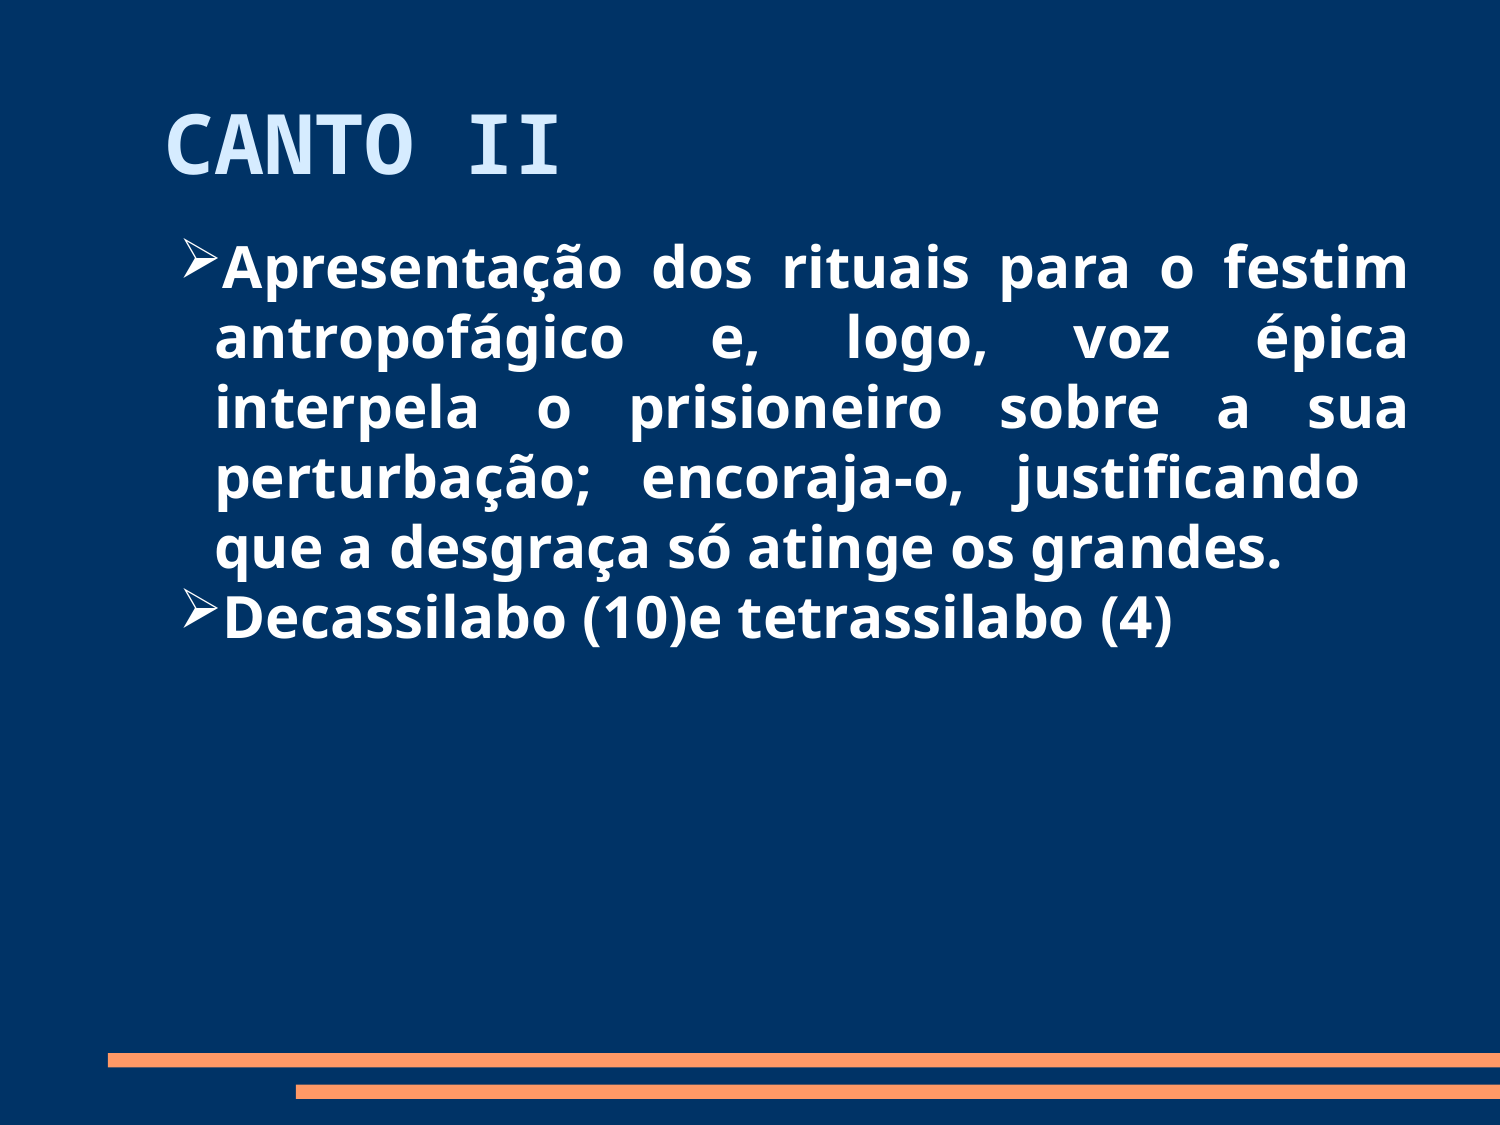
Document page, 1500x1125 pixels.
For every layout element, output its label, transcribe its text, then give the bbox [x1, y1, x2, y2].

text_box CANTO II [149, 84, 1425, 234]
text_box Apresentação dos rituais para o festim antropofágico e, logo, voz épica interpela o prisioneiro sobre a sua perturbação; encoraja-o, justificando que a desgraça só atinge os grandes. Decassilabo (10)e tetrassilabo (4) [163, 222, 1425, 1043]
